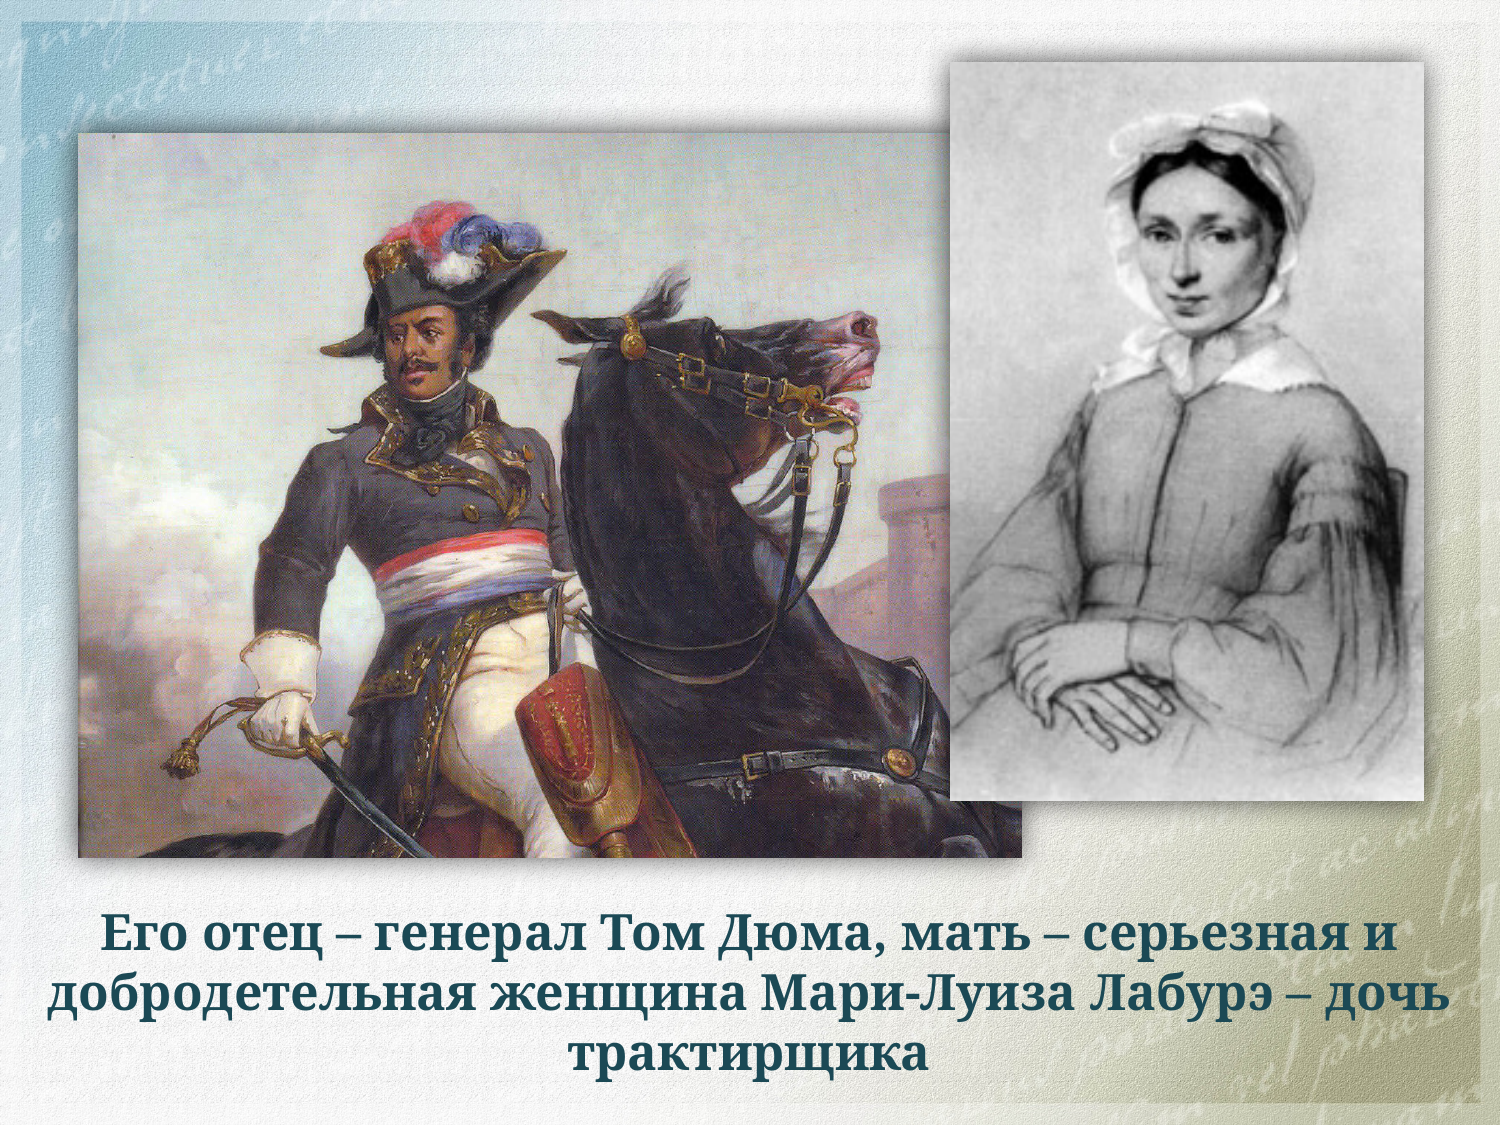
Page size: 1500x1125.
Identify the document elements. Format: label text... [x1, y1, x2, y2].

text_box Его отец – генерал Том Дюма, мать – серьезная и добродетельная женщина Мари-Луиза Лабурэ – дочь трактирщика [16, 893, 1482, 1088]
picture [0, 0, 1500, 1125]
